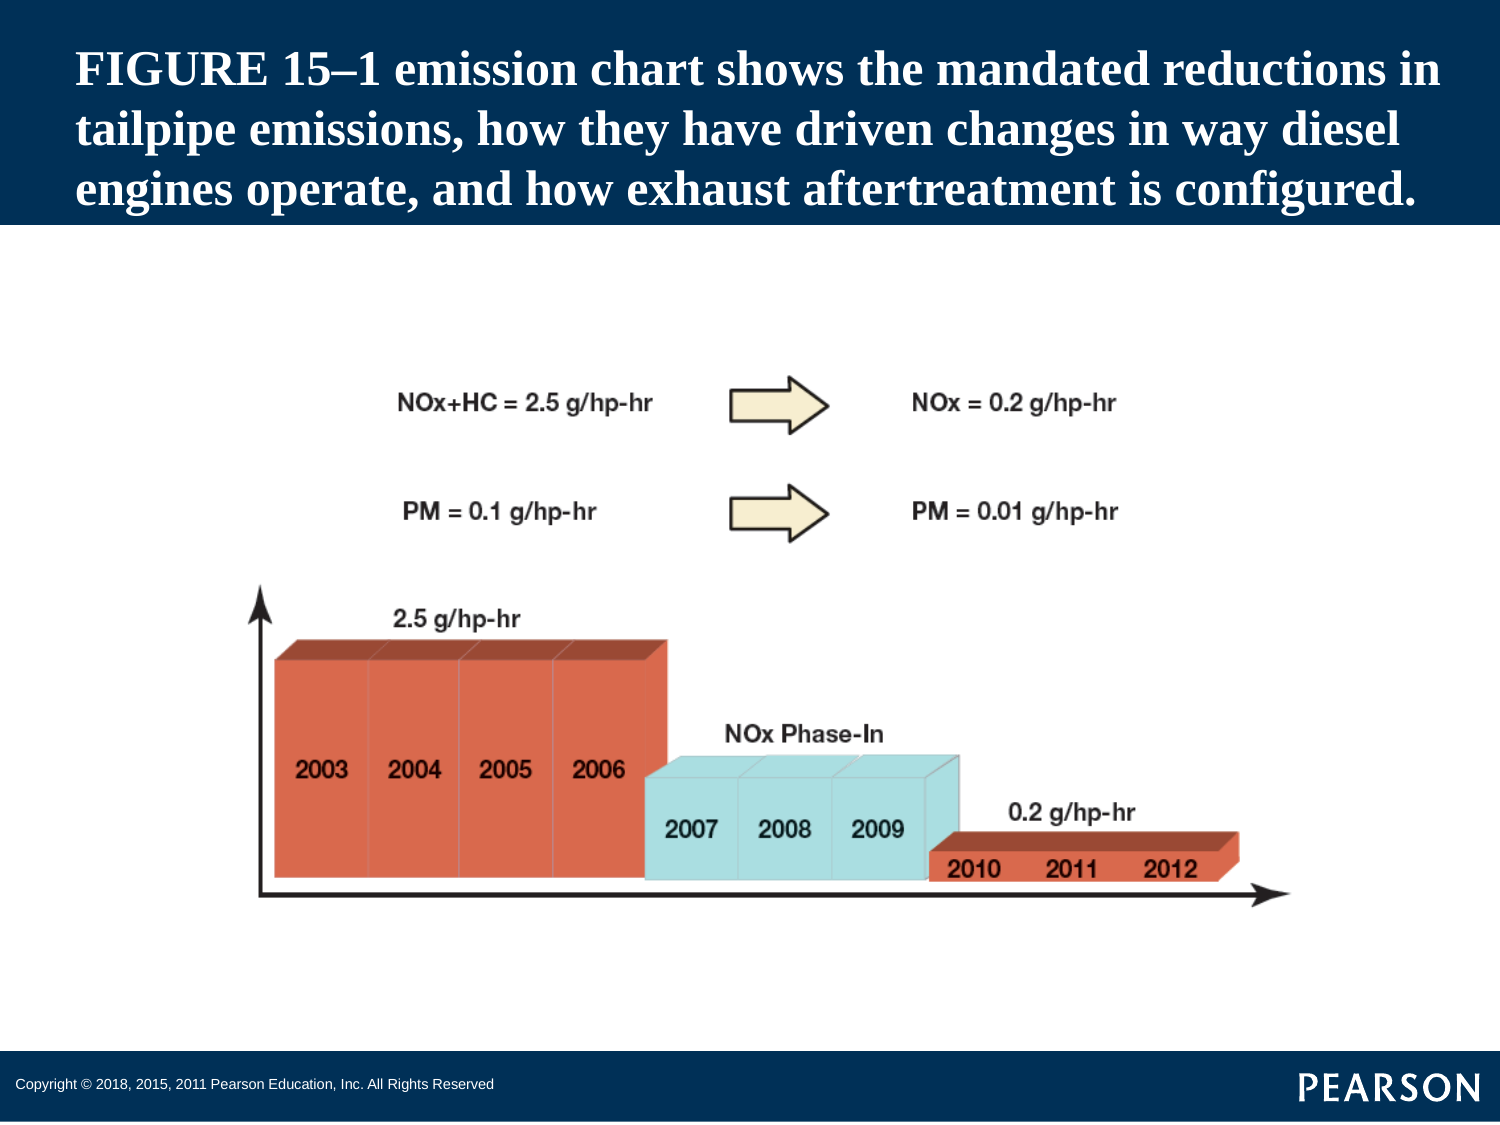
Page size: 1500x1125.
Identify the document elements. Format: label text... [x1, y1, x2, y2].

picture [181, 349, 1319, 919]
title FIGURE 15–1 emission chart shows the mandated reductions in tailpipe emissions, how they have driven changes in way diesel engines operate, and how exhaust aftertreatment is configured. [75, 35, 1488, 216]
